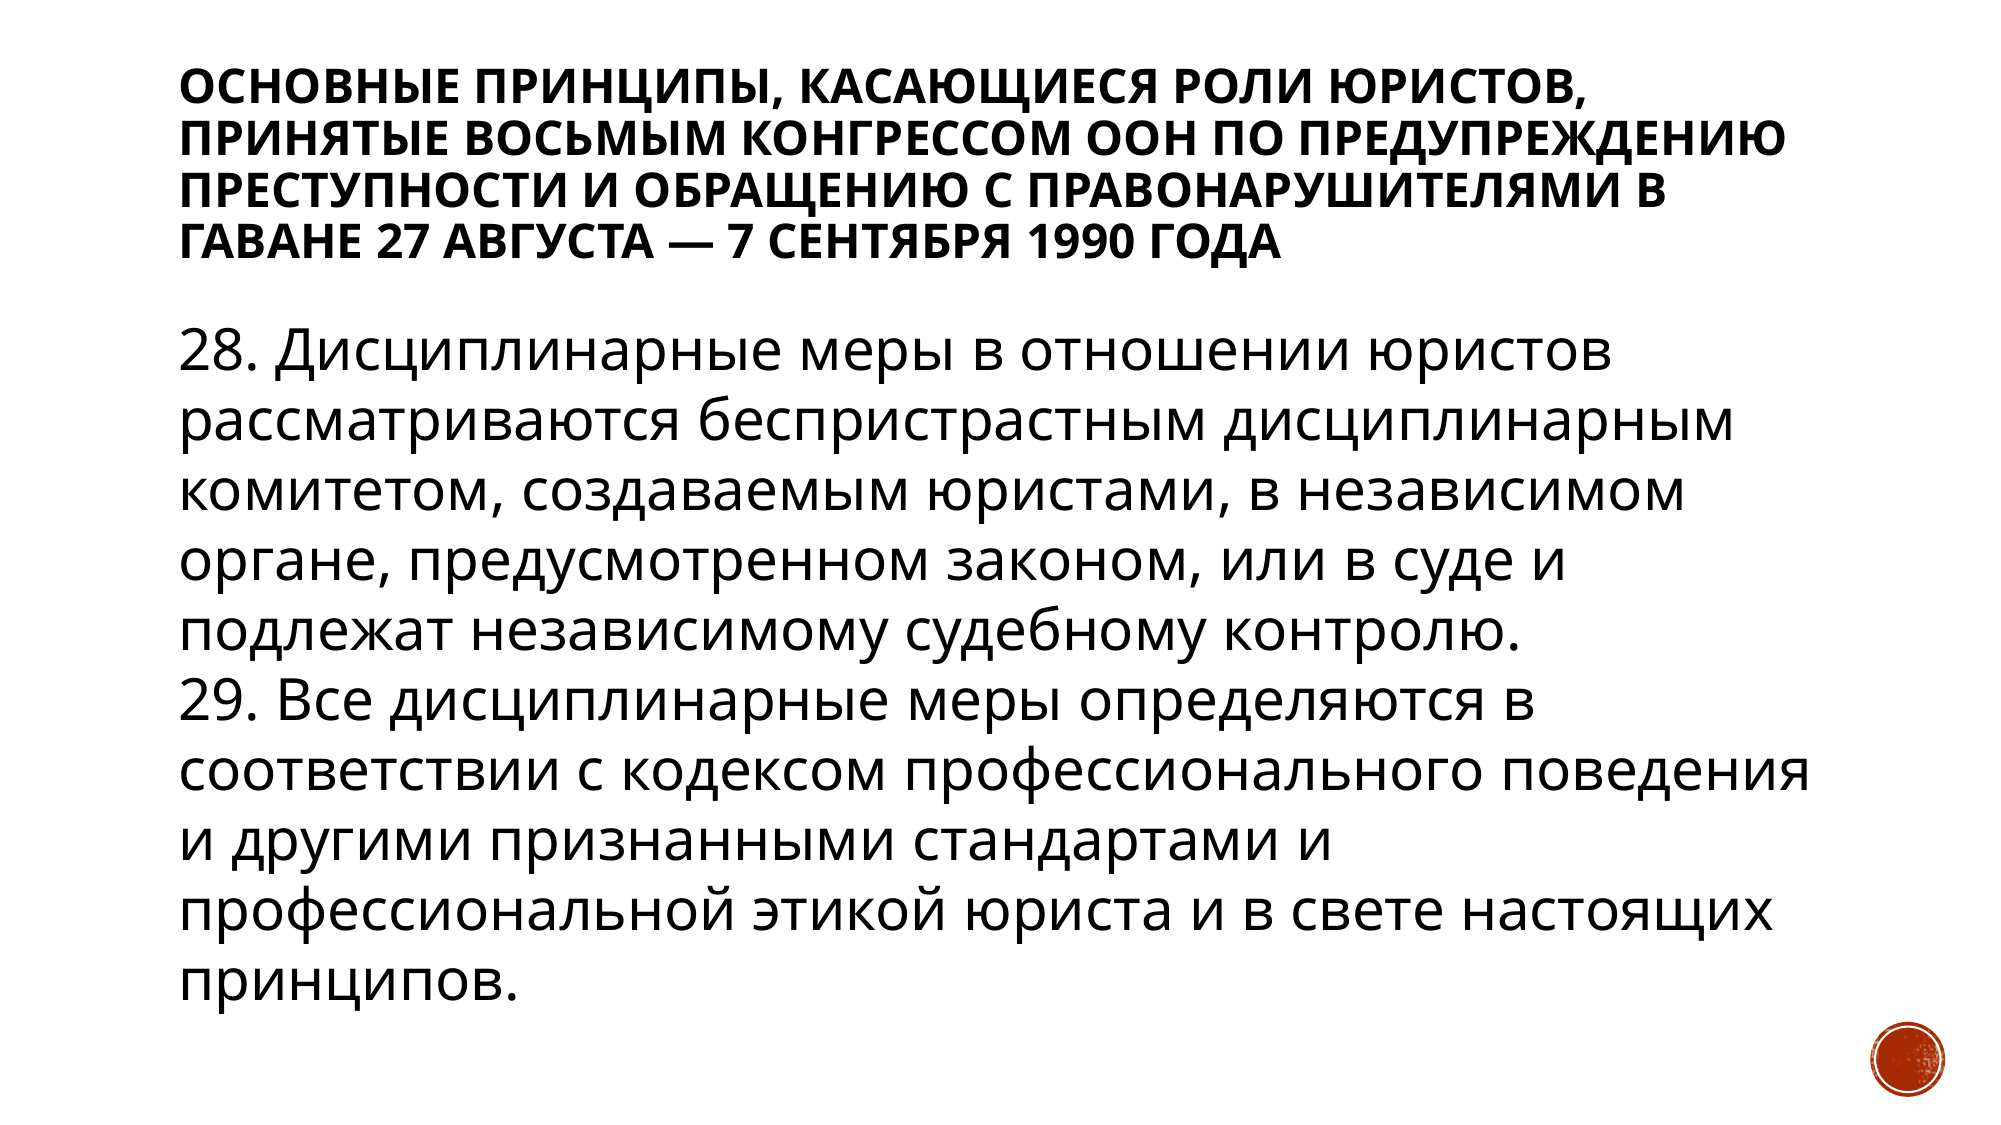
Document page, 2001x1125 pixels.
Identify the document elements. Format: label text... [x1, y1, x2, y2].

text_box 28. Дисциплинарные меры в отношении юристов рассматриваются беспристрастным дисциплинарным комитетом, создаваемым юристами, в независимом органе, предусмотренном законом, или в суде и подлежат независимому судебному контролю. 29. Все дисциплинарные меры определяются в соответствии с кодексом профессионального поведения и другими признанными стандартами и профессиональной этикой юриста и в свете настоящих принципов. [163, 304, 1868, 1020]
title Основные принципы, касающиеся роли юристов, принятые восьмым Конгрессом ООН по предупреждению преступности и обращению с правонарушителями в Гаване 27 августа — 7 сентября 1990 года [163, 46, 1830, 285]
